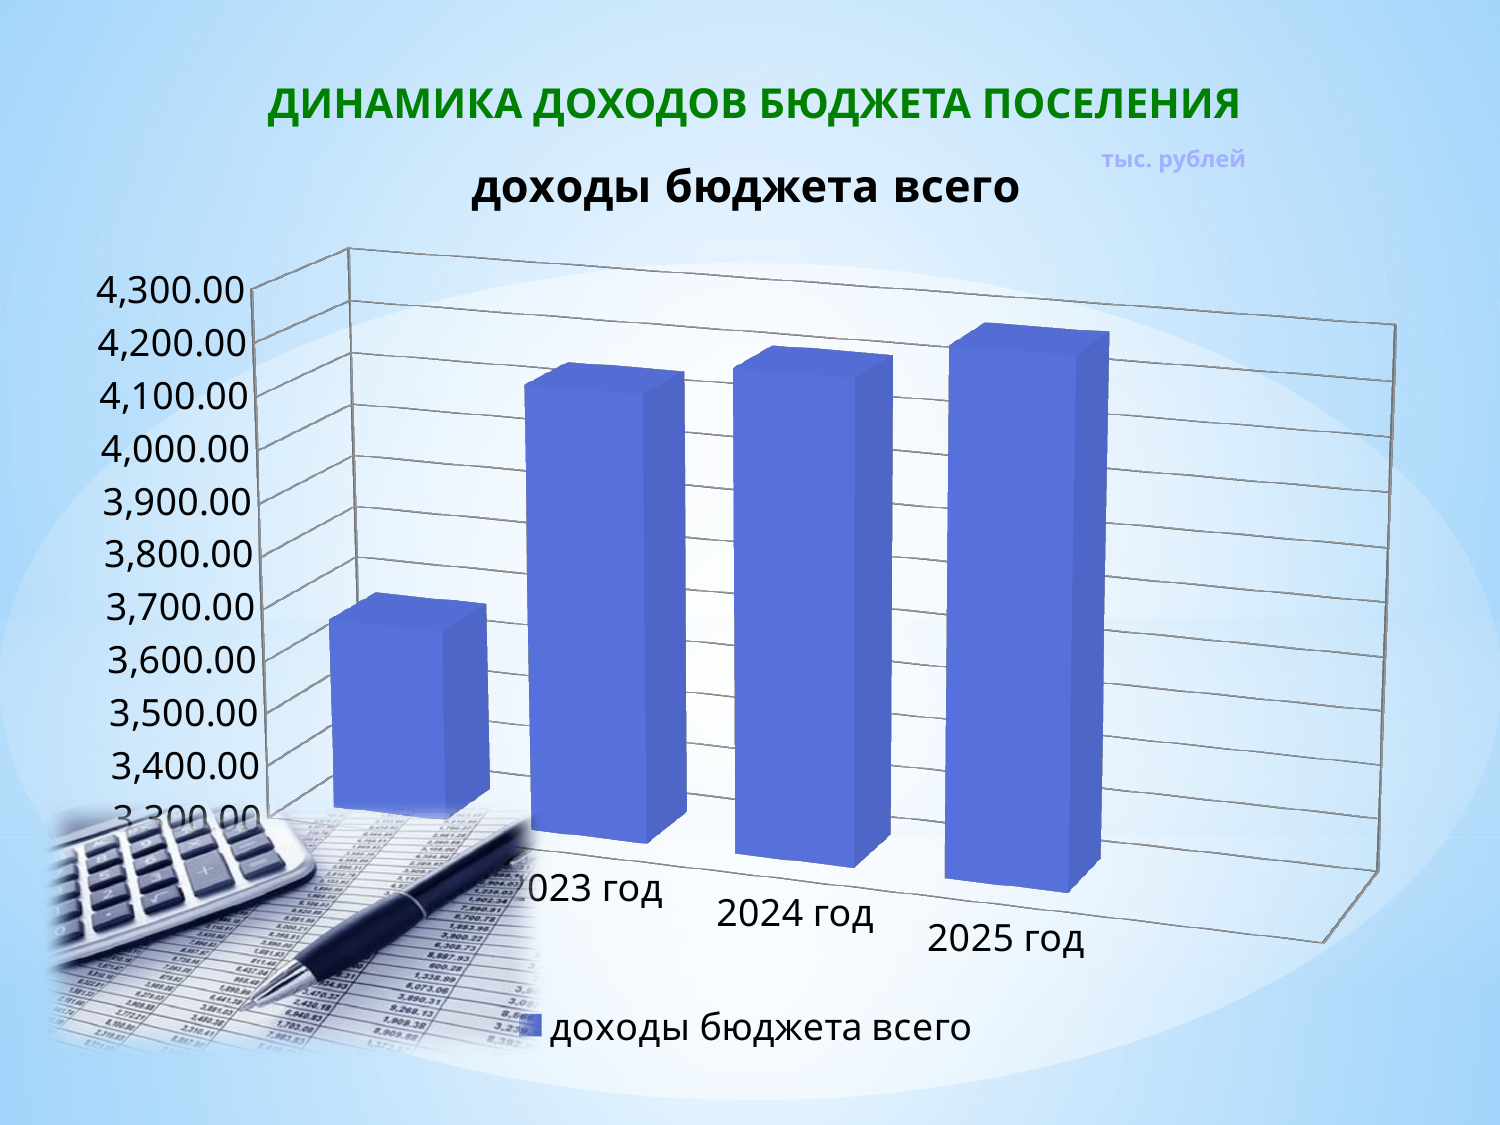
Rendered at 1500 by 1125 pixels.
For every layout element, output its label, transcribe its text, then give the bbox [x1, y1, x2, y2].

title ДИНАМИКА ДОХОДОВ БЮДЖЕТА ПОСЕЛЕНИЯ тыс. рублей [29, 19, 1480, 119]
chart [17, 113, 1476, 1059]
